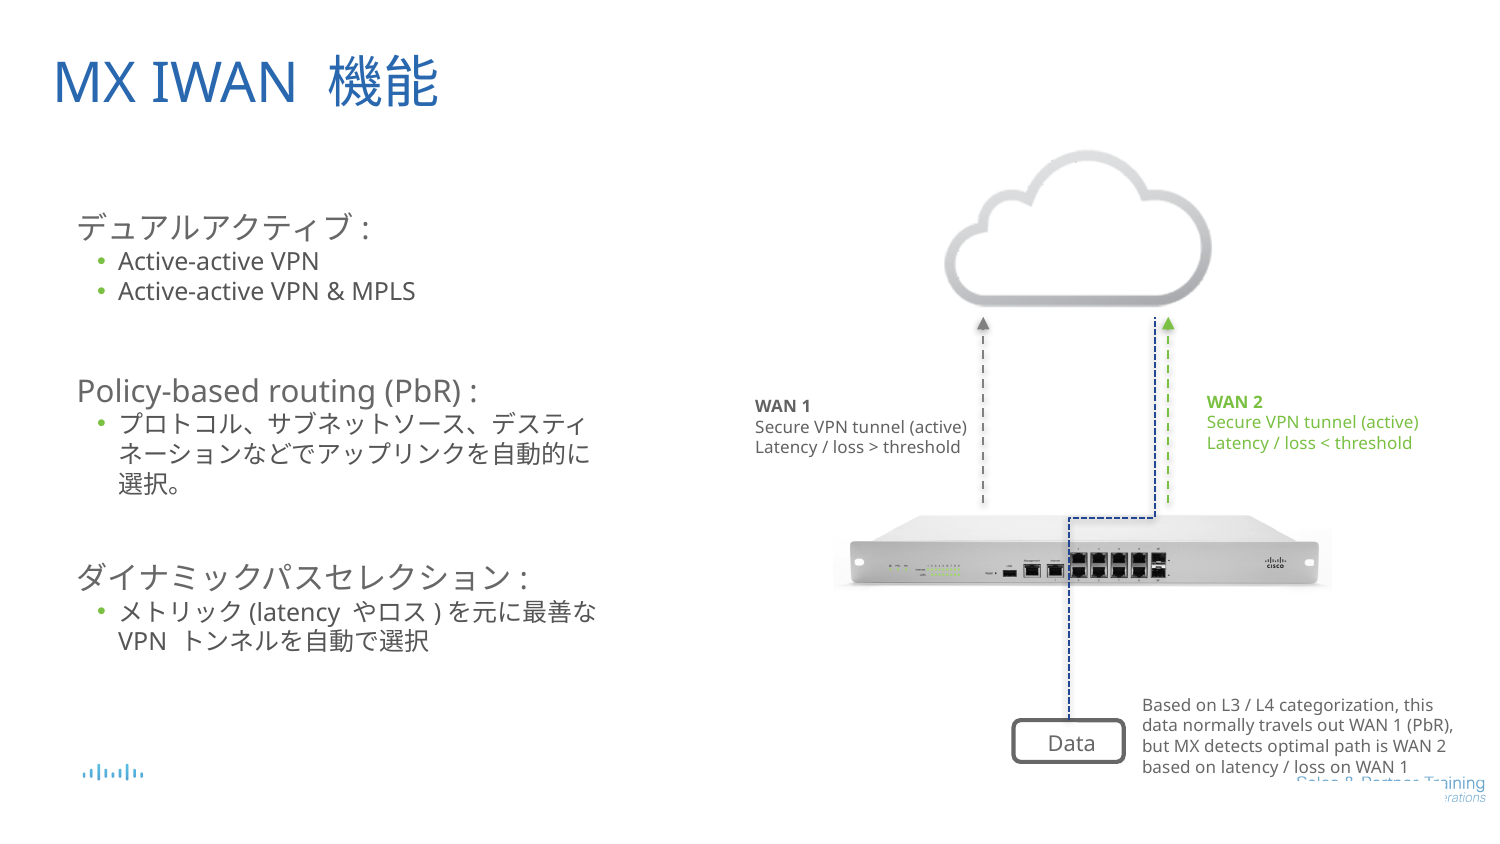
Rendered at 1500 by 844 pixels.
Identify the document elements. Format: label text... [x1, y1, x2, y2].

picture [77, 758, 149, 781]
picture [1250, 770, 1492, 813]
text_box Policy-based routing (PbR) : プロトコル、サブネットソース、デスティネーションなどでアップリンクを自動的に選択。 [61, 352, 618, 506]
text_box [731, 135, 1476, 807]
text_box デュアルアクティブ: Active-active VPN Active-active VPN & MPLS [61, 189, 647, 382]
text_box ダイナミックパスセレクション: メトリック(latency やロス)を元に最善な VPN トンネルを自動で選択 [61, 539, 647, 664]
title MX IWAN 機能 [37, 37, 1446, 137]
